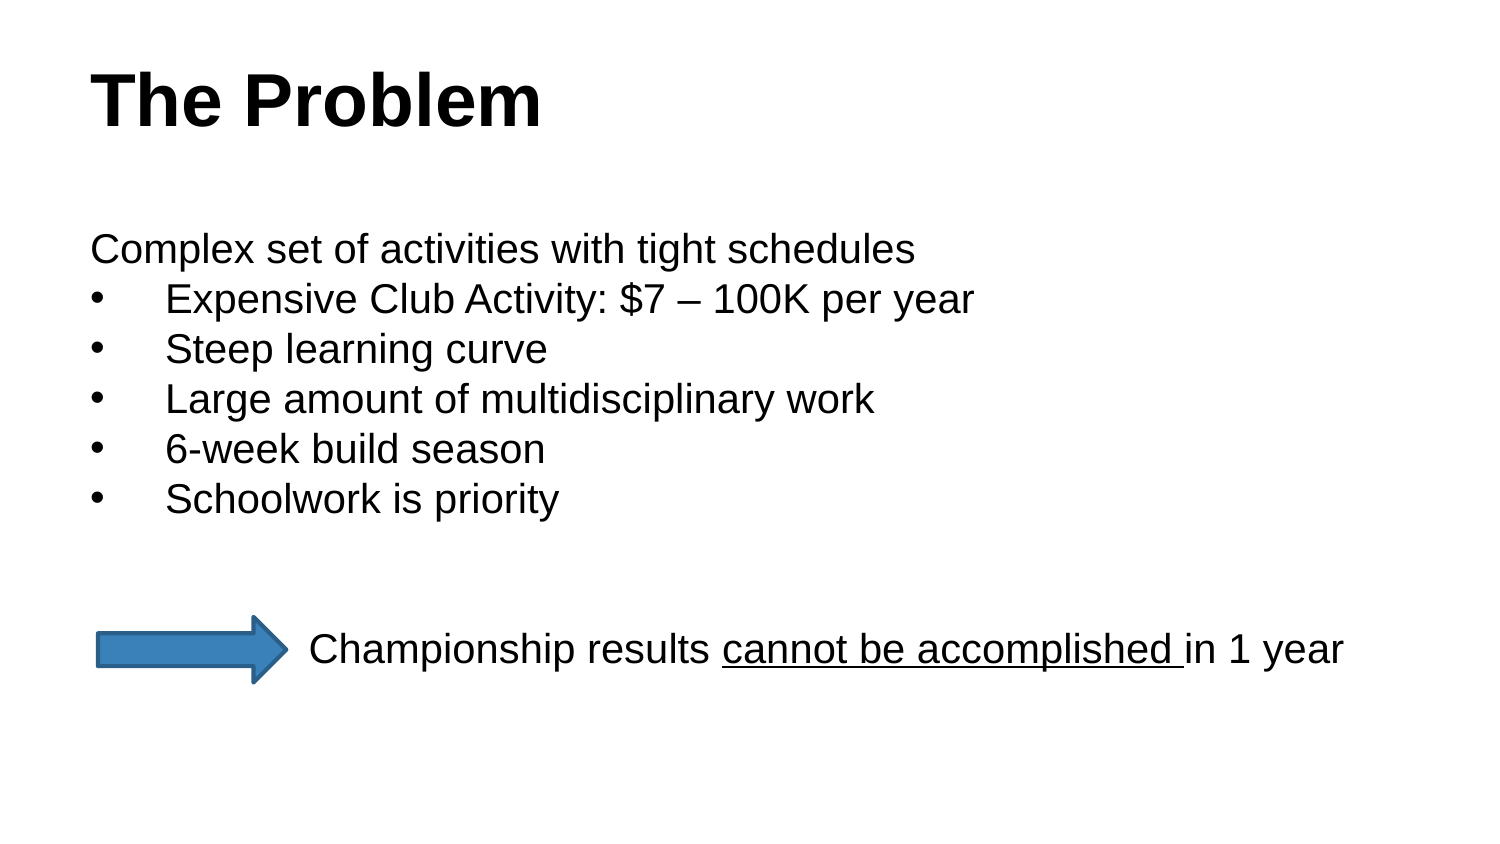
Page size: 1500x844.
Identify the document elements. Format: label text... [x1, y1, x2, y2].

title The Problem [75, 16, 1425, 156]
text_box [95, 614, 289, 685]
list Complex set of activities with tight schedules Expensive Club Activity: $7 – 100K per year Steep learning curve Large amount of multidisciplinary work 6-week build season Schoolwork is priority Championship results cannot be accomplished in 1 year [75, 156, 1425, 769]
